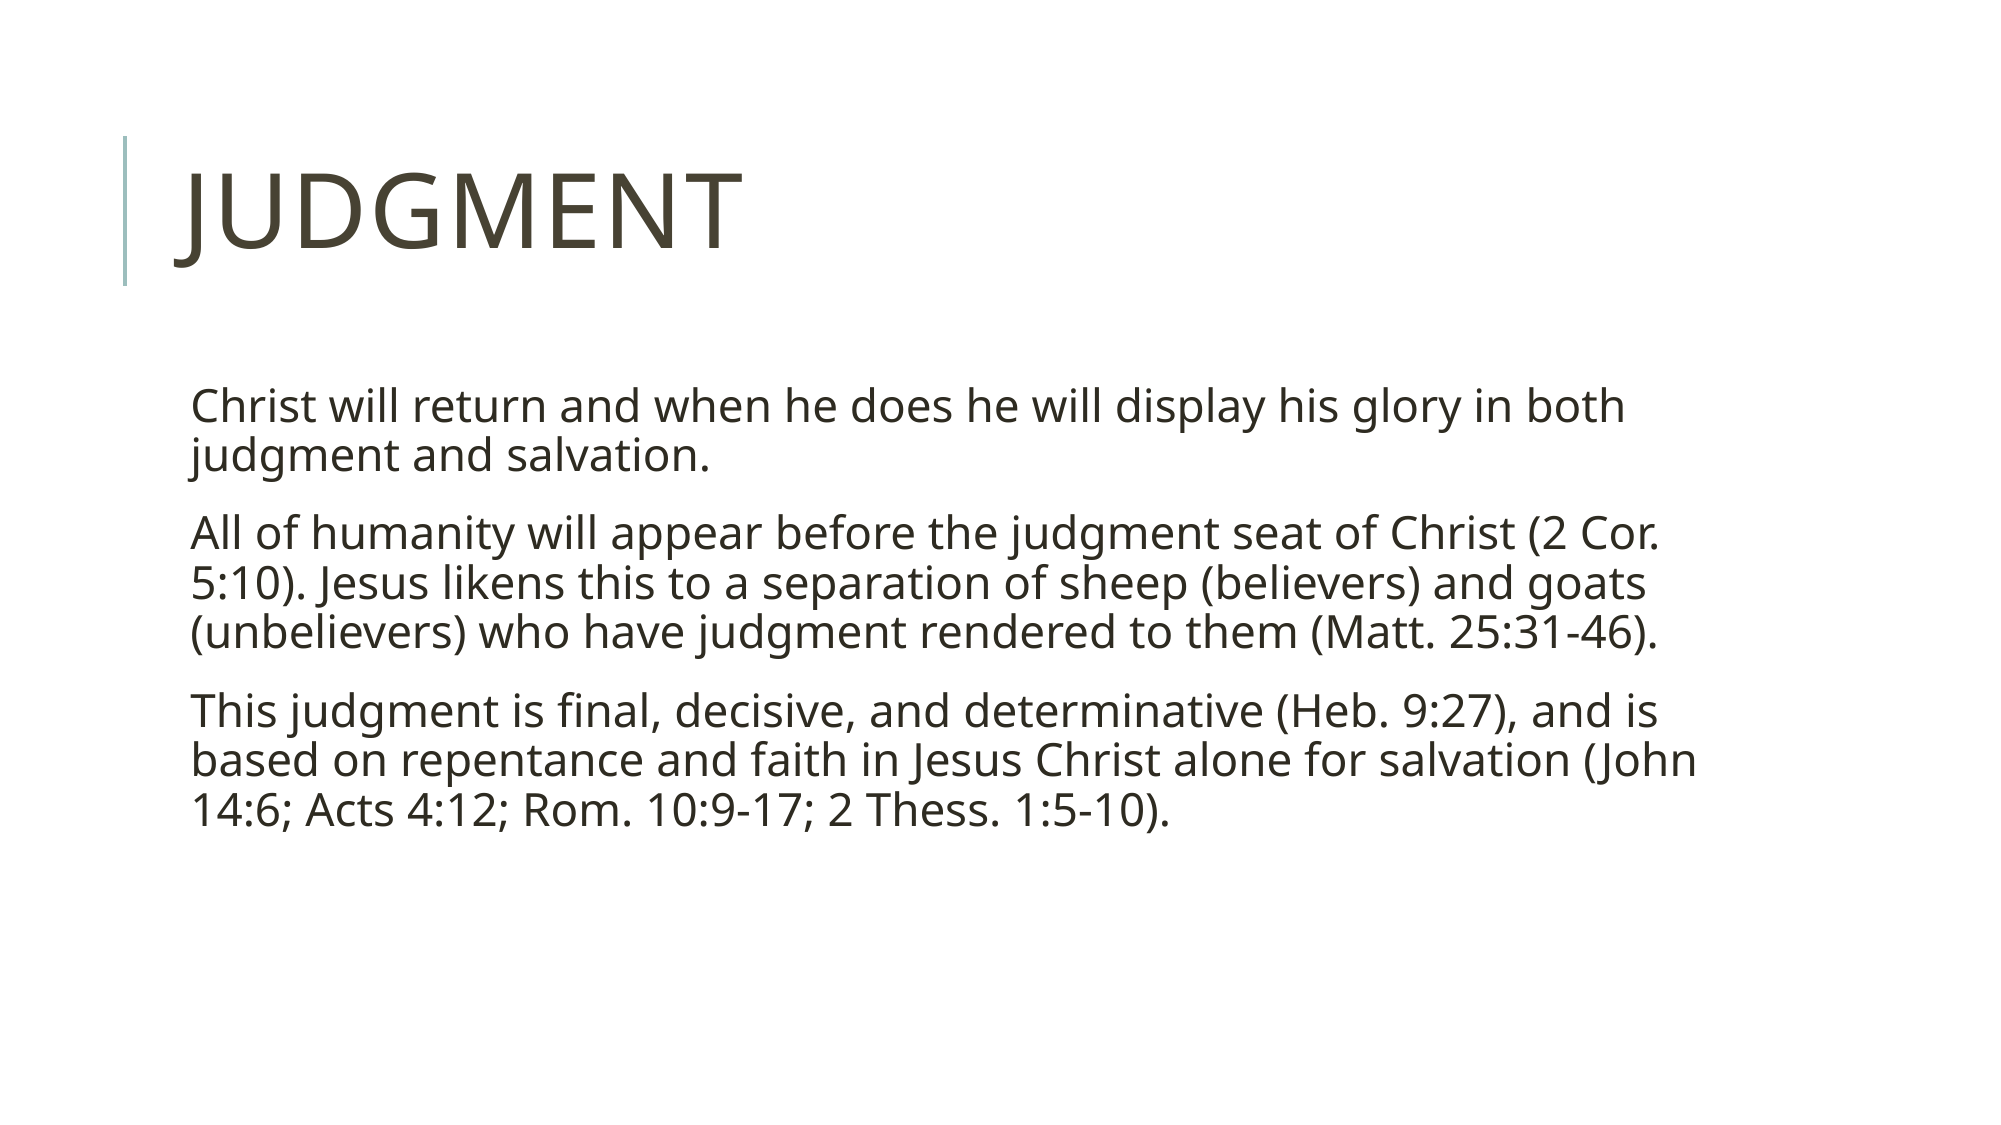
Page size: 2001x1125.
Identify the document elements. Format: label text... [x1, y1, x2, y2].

title Judgment [168, 96, 1763, 342]
list Christ will return and when he does he will display his glory in both judgment and salvation. All of humanity will appear before the judgment seat of Christ (2 Cor. 5:10). Jesus likens this to a separation of sheep (believers) and goats (unbelievers) who have judgment rendered to them (Matt. 25:31-46). This judgment is final, decisive, and determinative (Heb. 9:27), and is based on repentance and faith in Jesus Christ alone for salvation (John 14:6; Acts 4:12; Rom. 10:9-17; 2 Thess. 1:5-10). [168, 375, 1763, 1035]
